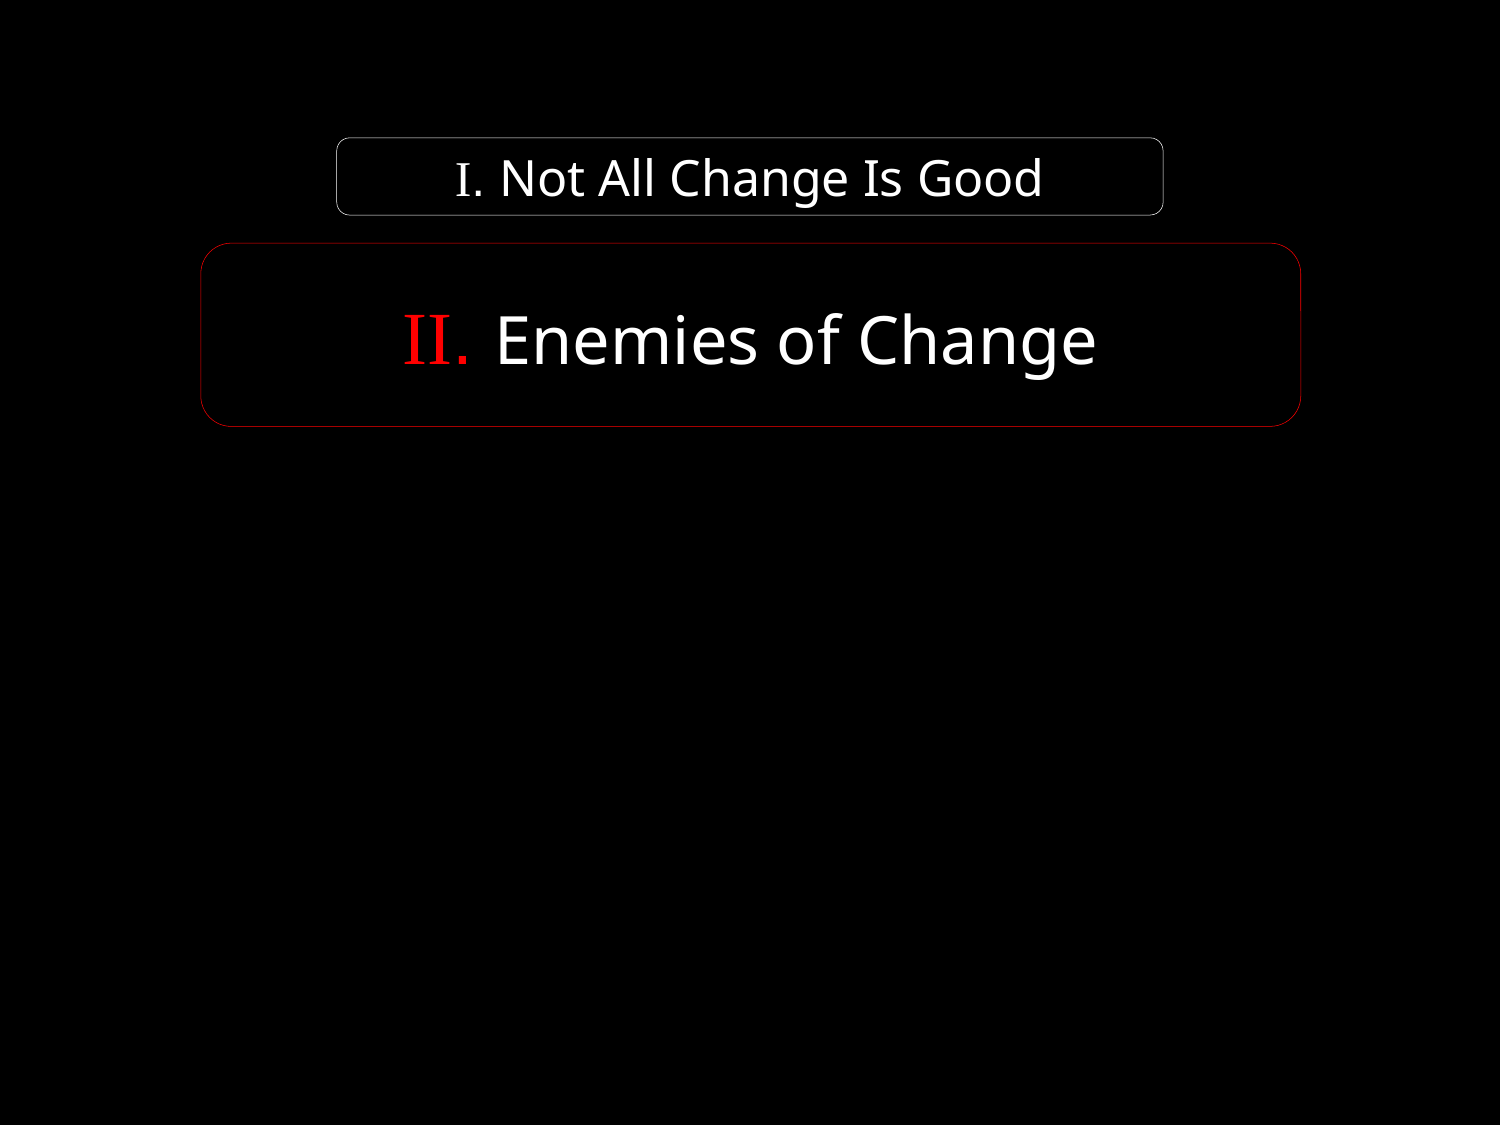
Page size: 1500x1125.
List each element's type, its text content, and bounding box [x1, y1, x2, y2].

text_box II. Enemies of Change [198, 241, 1303, 429]
text_box I. Not All Change Is Good [334, 135, 1166, 218]
